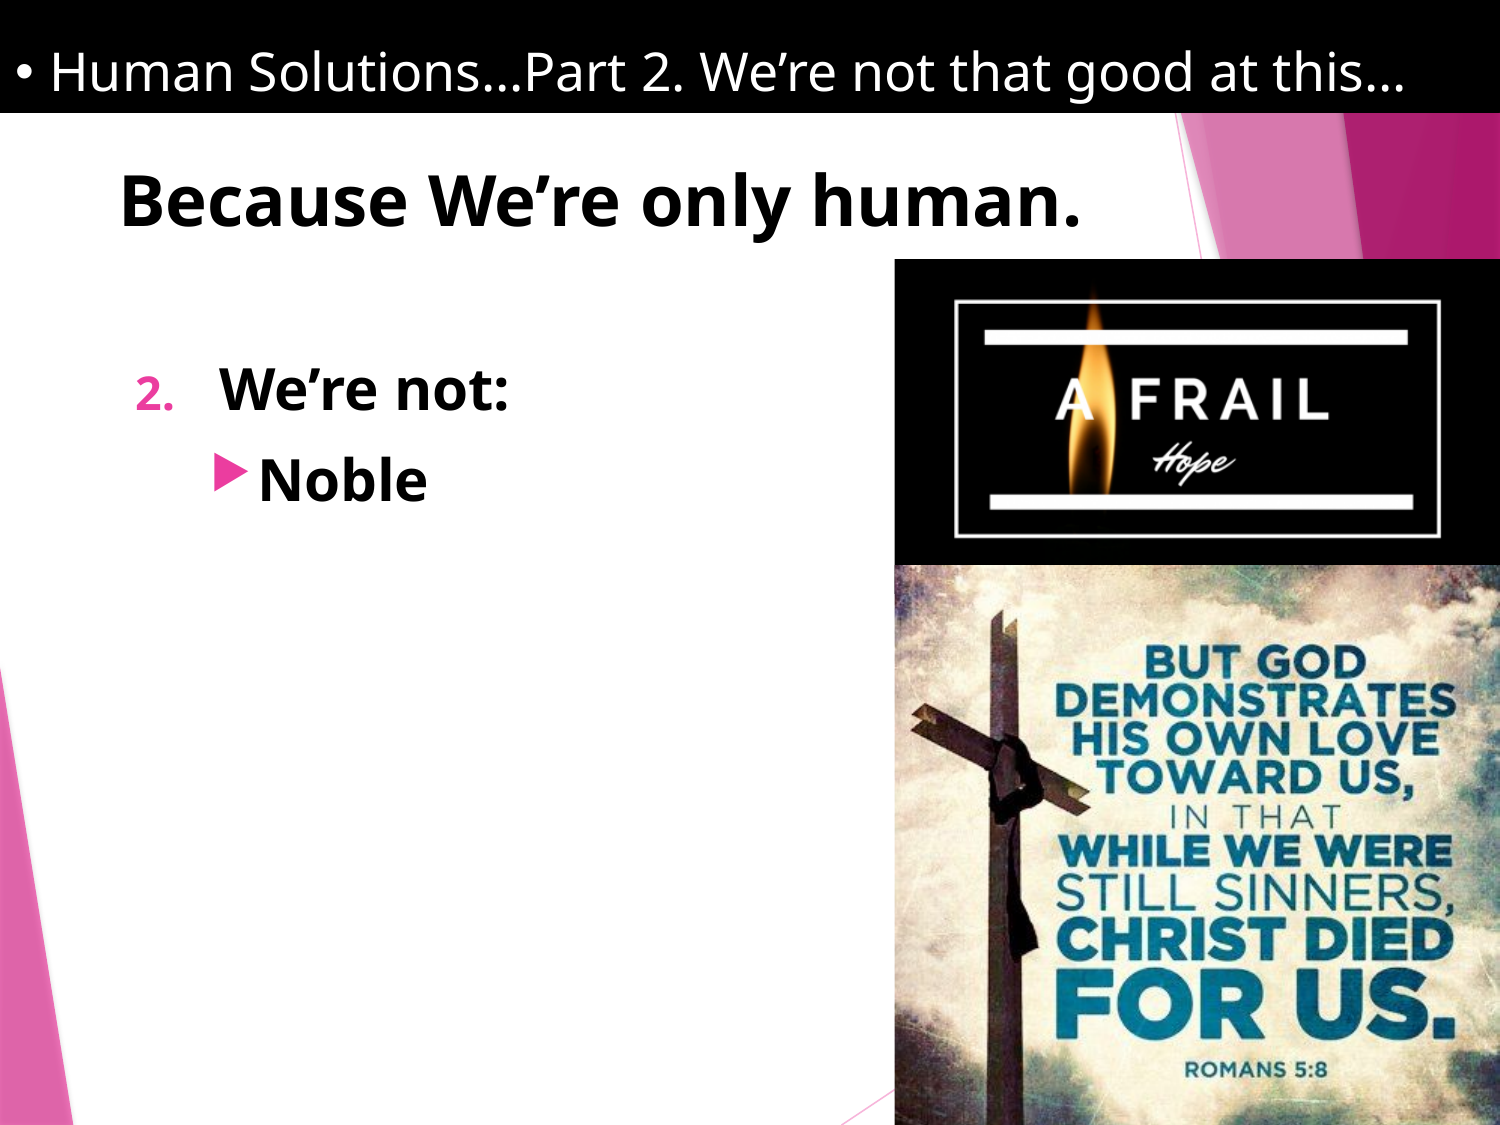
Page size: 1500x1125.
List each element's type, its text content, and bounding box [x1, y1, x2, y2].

text_box Human Solutions…Part 2. We’re not that good at this… [0, 0, 1500, 113]
list Because We’re only human. [103, 147, 1397, 260]
list We’re not: Noble [120, 344, 887, 1033]
picture [893, 259, 1500, 1125]
